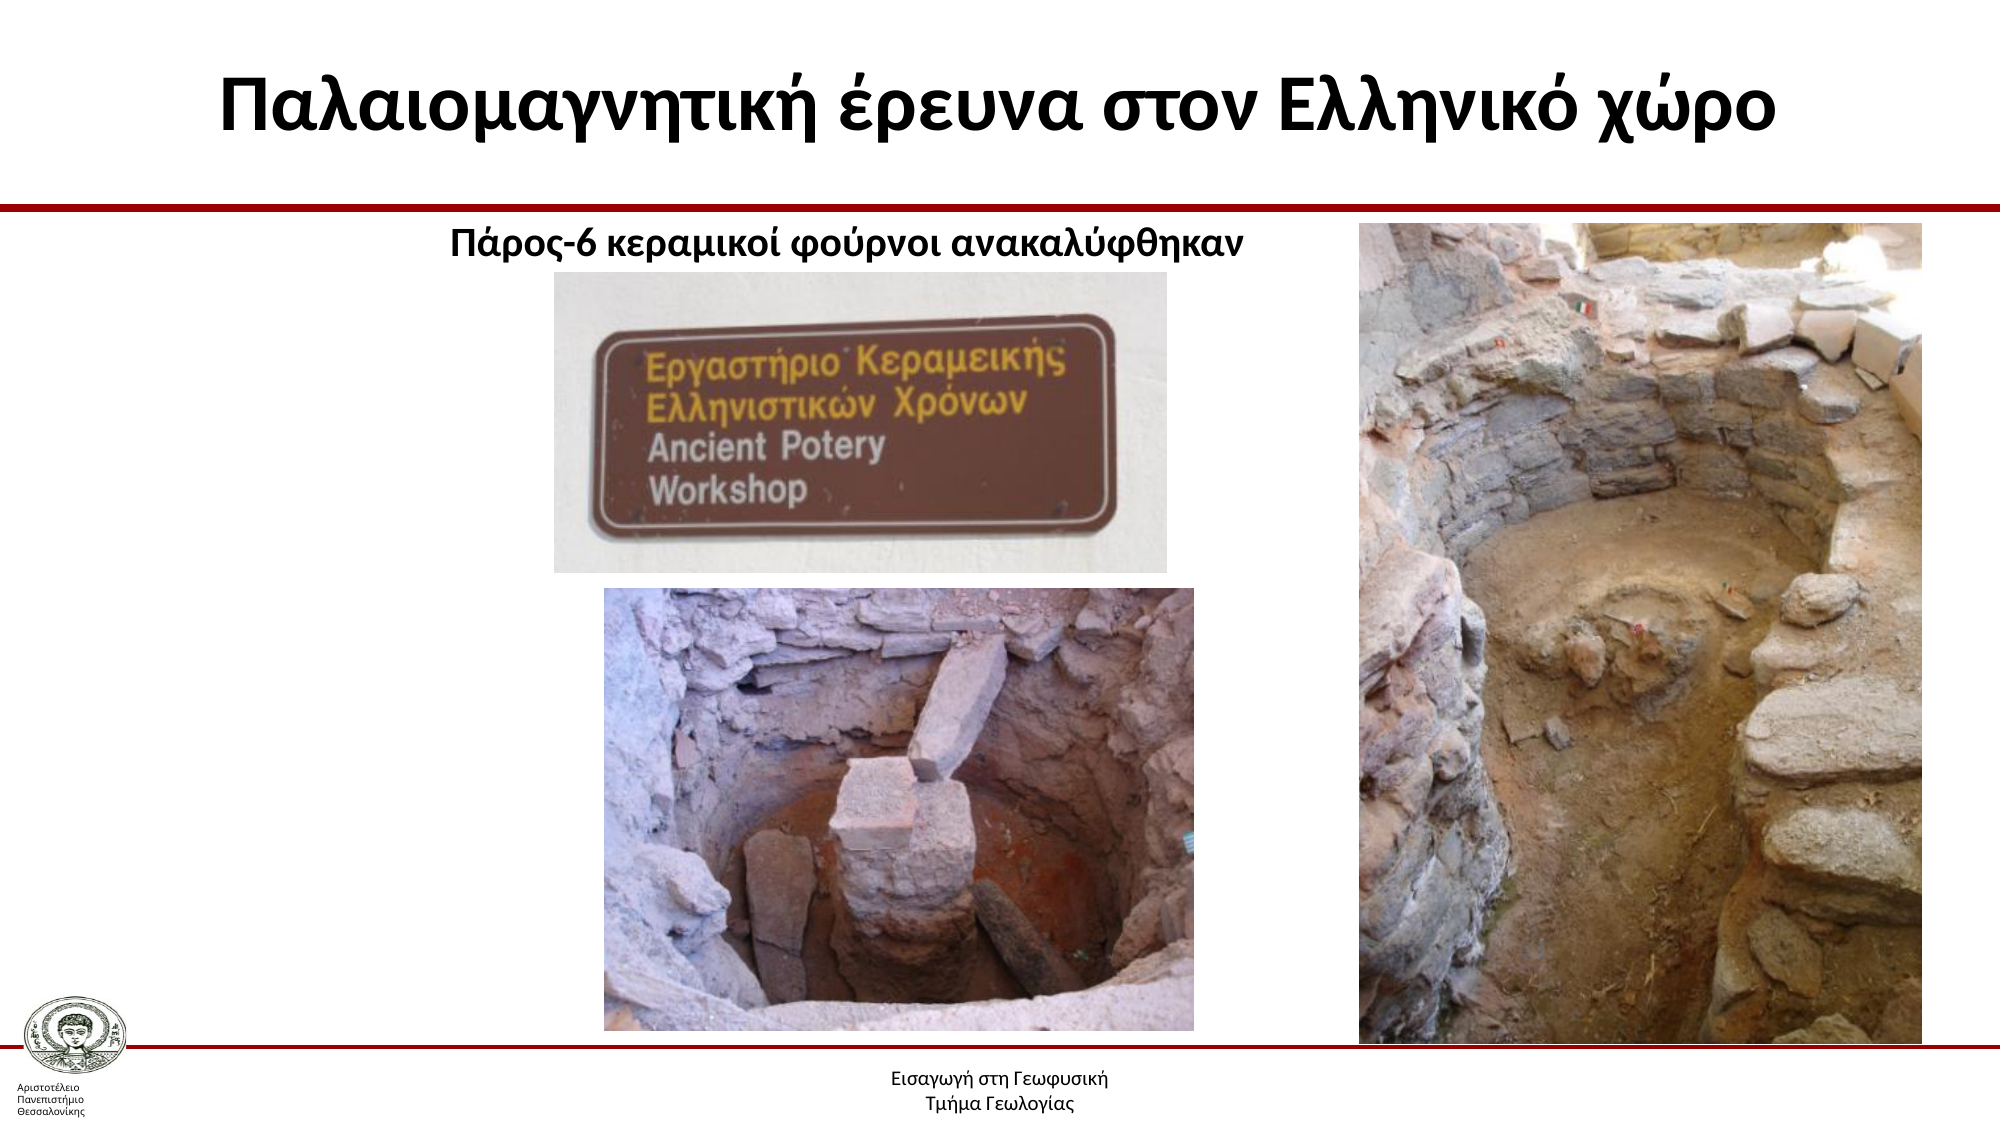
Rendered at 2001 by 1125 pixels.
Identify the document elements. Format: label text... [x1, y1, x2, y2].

title Παλαιομαγνητική έρευνα στον Ελληνικό χώρο [99, 4, 1900, 192]
picture [23, 996, 127, 1074]
text_box Πάρος-6 κεραμικοί φούρνοι ανακαλύφθηκαν [361, 206, 1335, 272]
picture [603, 588, 1194, 1031]
picture [1359, 222, 1922, 1044]
picture [554, 272, 1167, 573]
